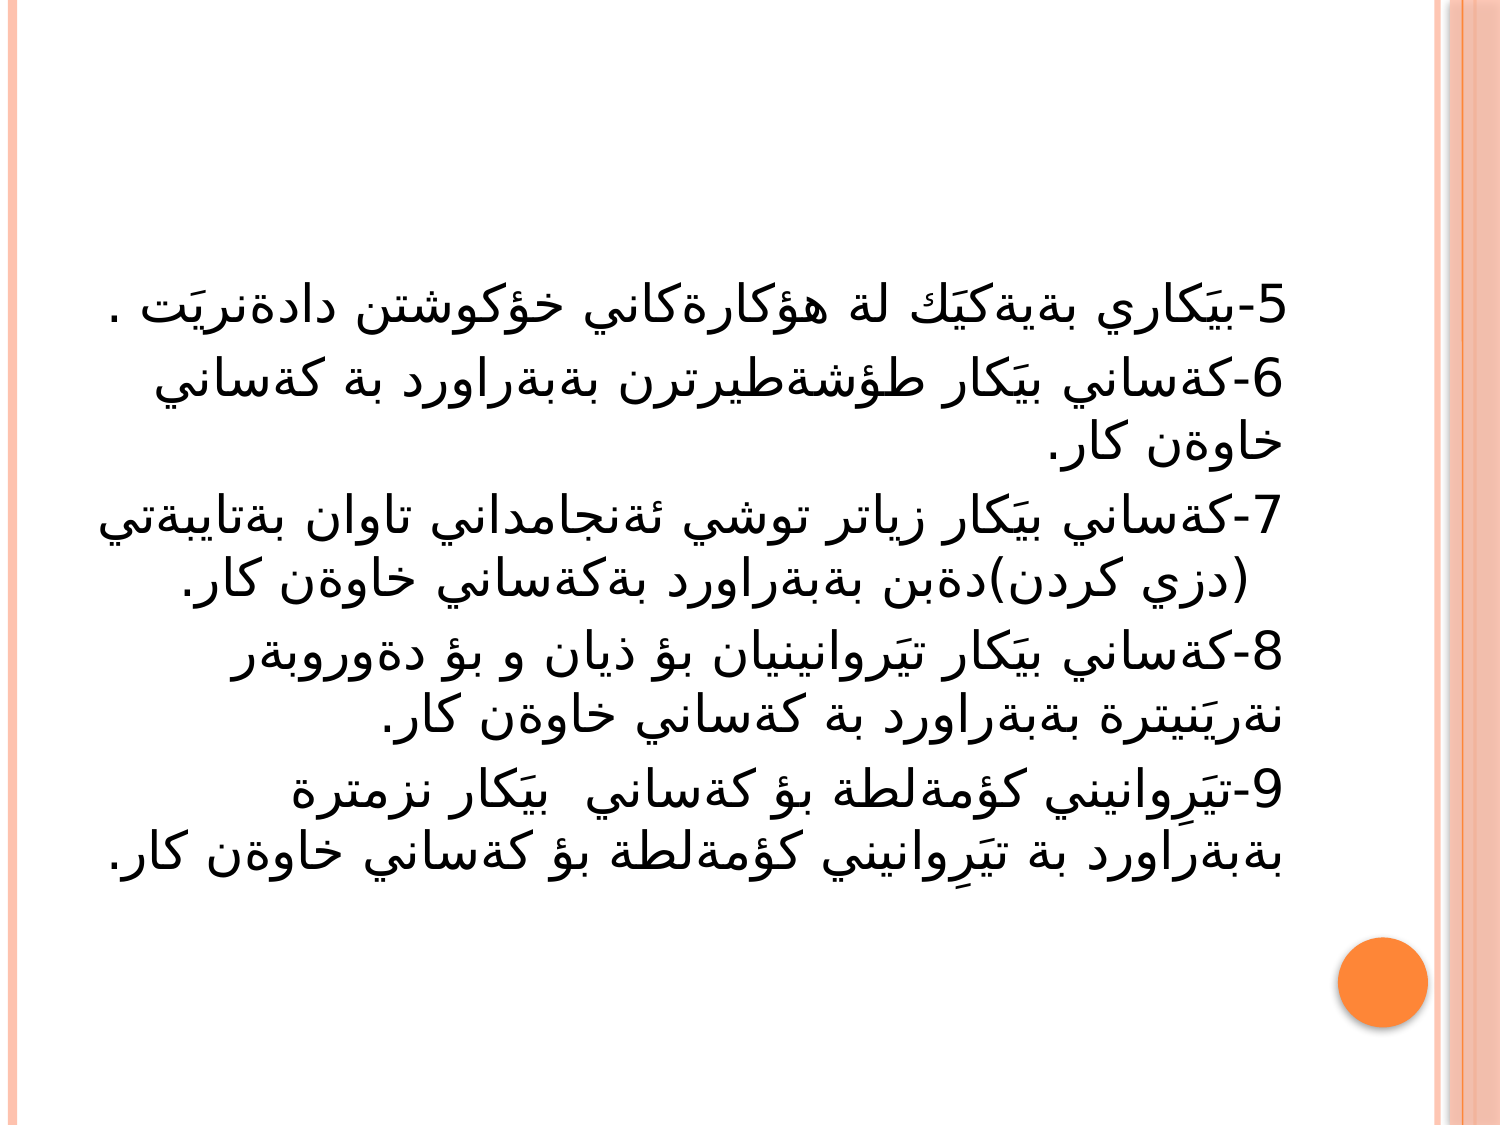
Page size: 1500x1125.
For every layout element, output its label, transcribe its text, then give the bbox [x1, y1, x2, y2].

list 5-بيَكاري بةيةكيَك لة هؤكارةكاني خؤكوشتن دادةنريَت . 6-كةساني بيَكار طؤشةطيرترن بةبةراورد بة كةساني خاوةن كار. 7-كةساني بيَكار زياتر توشي ئةنجامداني تاوان بةتايبةتي (دزي كردن)دةبن بةبةراورد بةكةساني خاوةن كار. 8-كةساني بيَكار تيَروانينيان بؤ ذيان و بؤ دةوروبةر نةريَنيترة بةبةراورد بة كةساني خاوةن كار. 9-تيَرِوانيني كؤمةلطة بؤ كةساني بيَكار نزمترة بةبةراورد بة تيَرِوانيني كؤمةلطة بؤ كةساني خاوةن كار. [75, 262, 1300, 1062]
